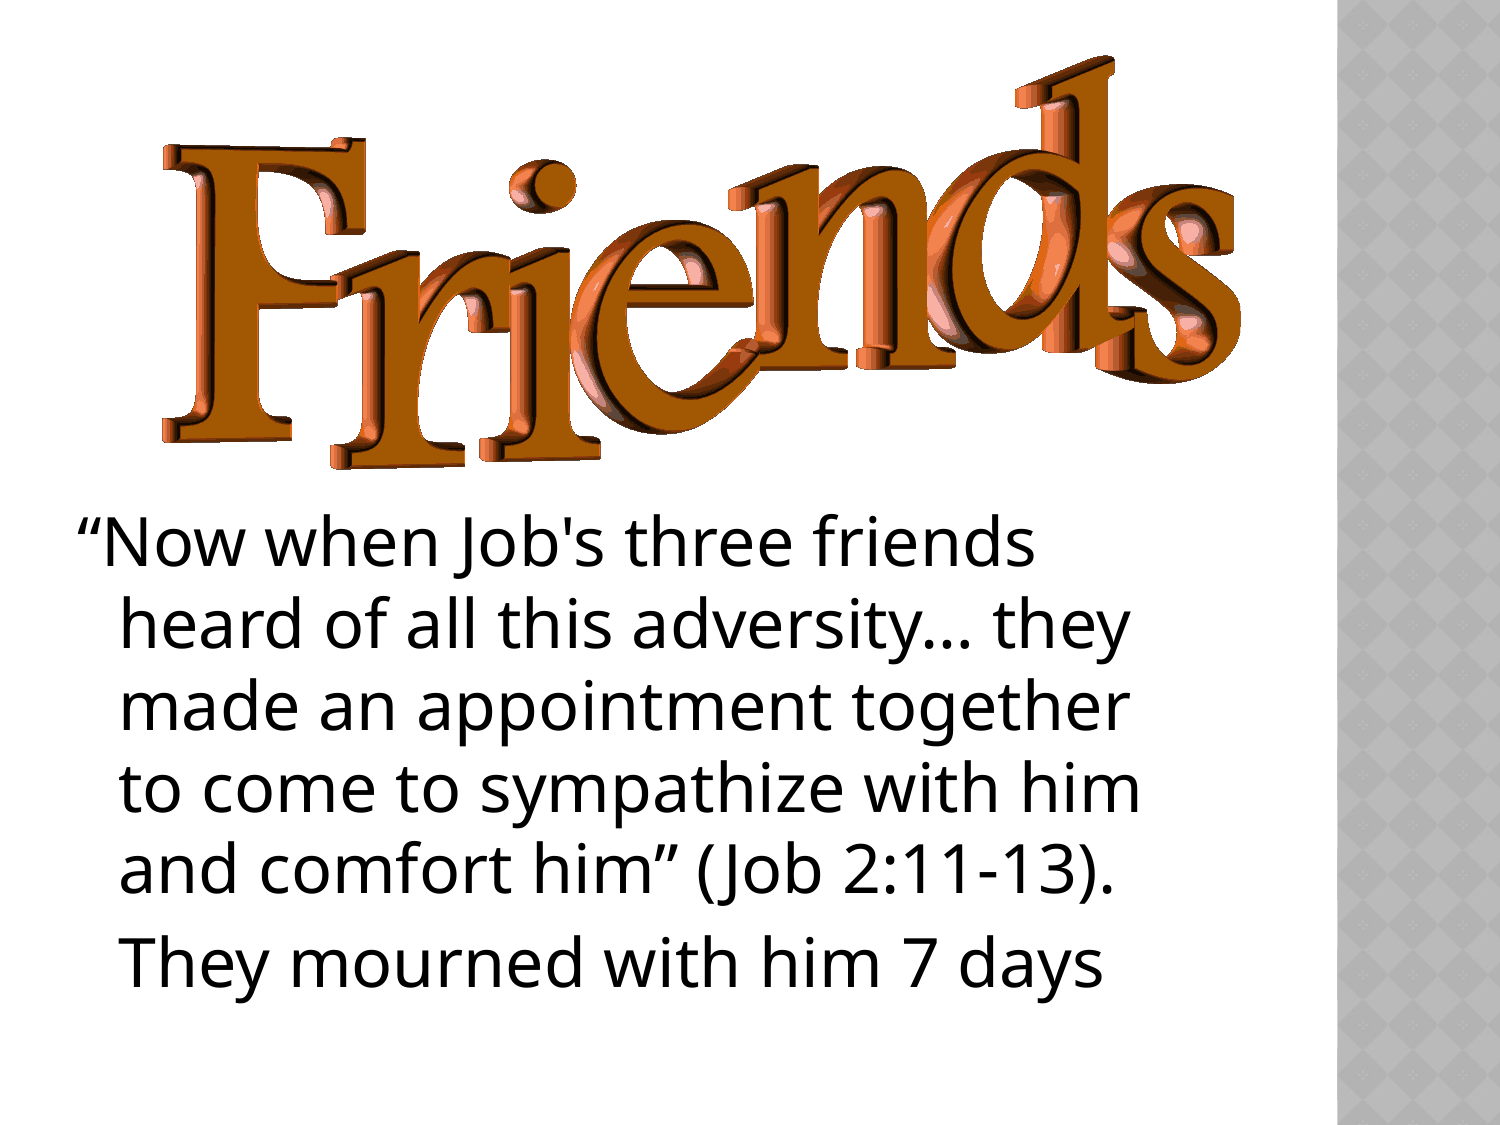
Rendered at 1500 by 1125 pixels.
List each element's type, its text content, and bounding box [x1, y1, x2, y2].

picture [162, 49, 1242, 476]
list “Now when Job's three friends heard of all this adversity… they made an appointment together to come to sympathize with him and comfort him” (Job 2:11-13). They mourned with him 7 days [62, 490, 1188, 1125]
